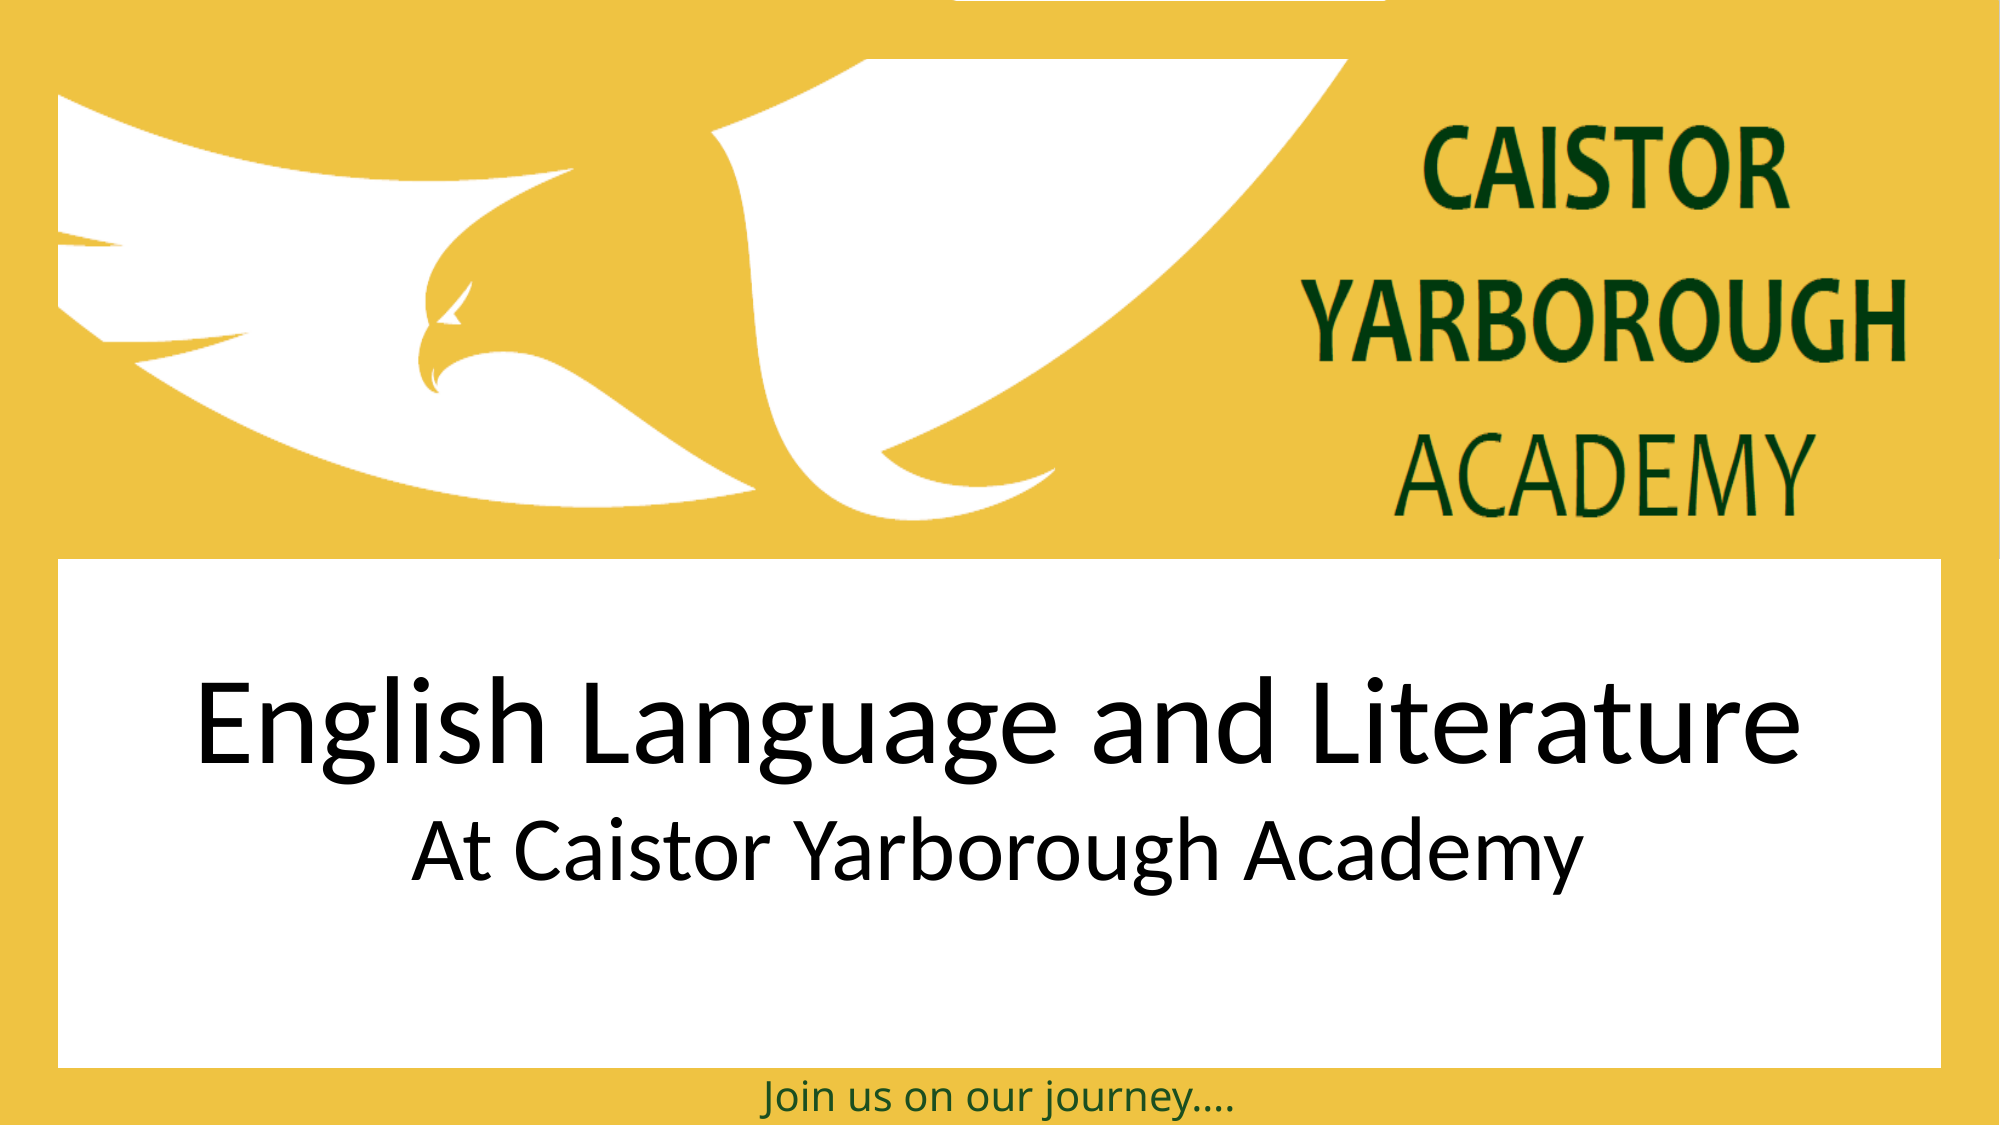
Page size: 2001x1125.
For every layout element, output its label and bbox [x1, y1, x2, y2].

text_box [0, 0, 2000, 1125]
